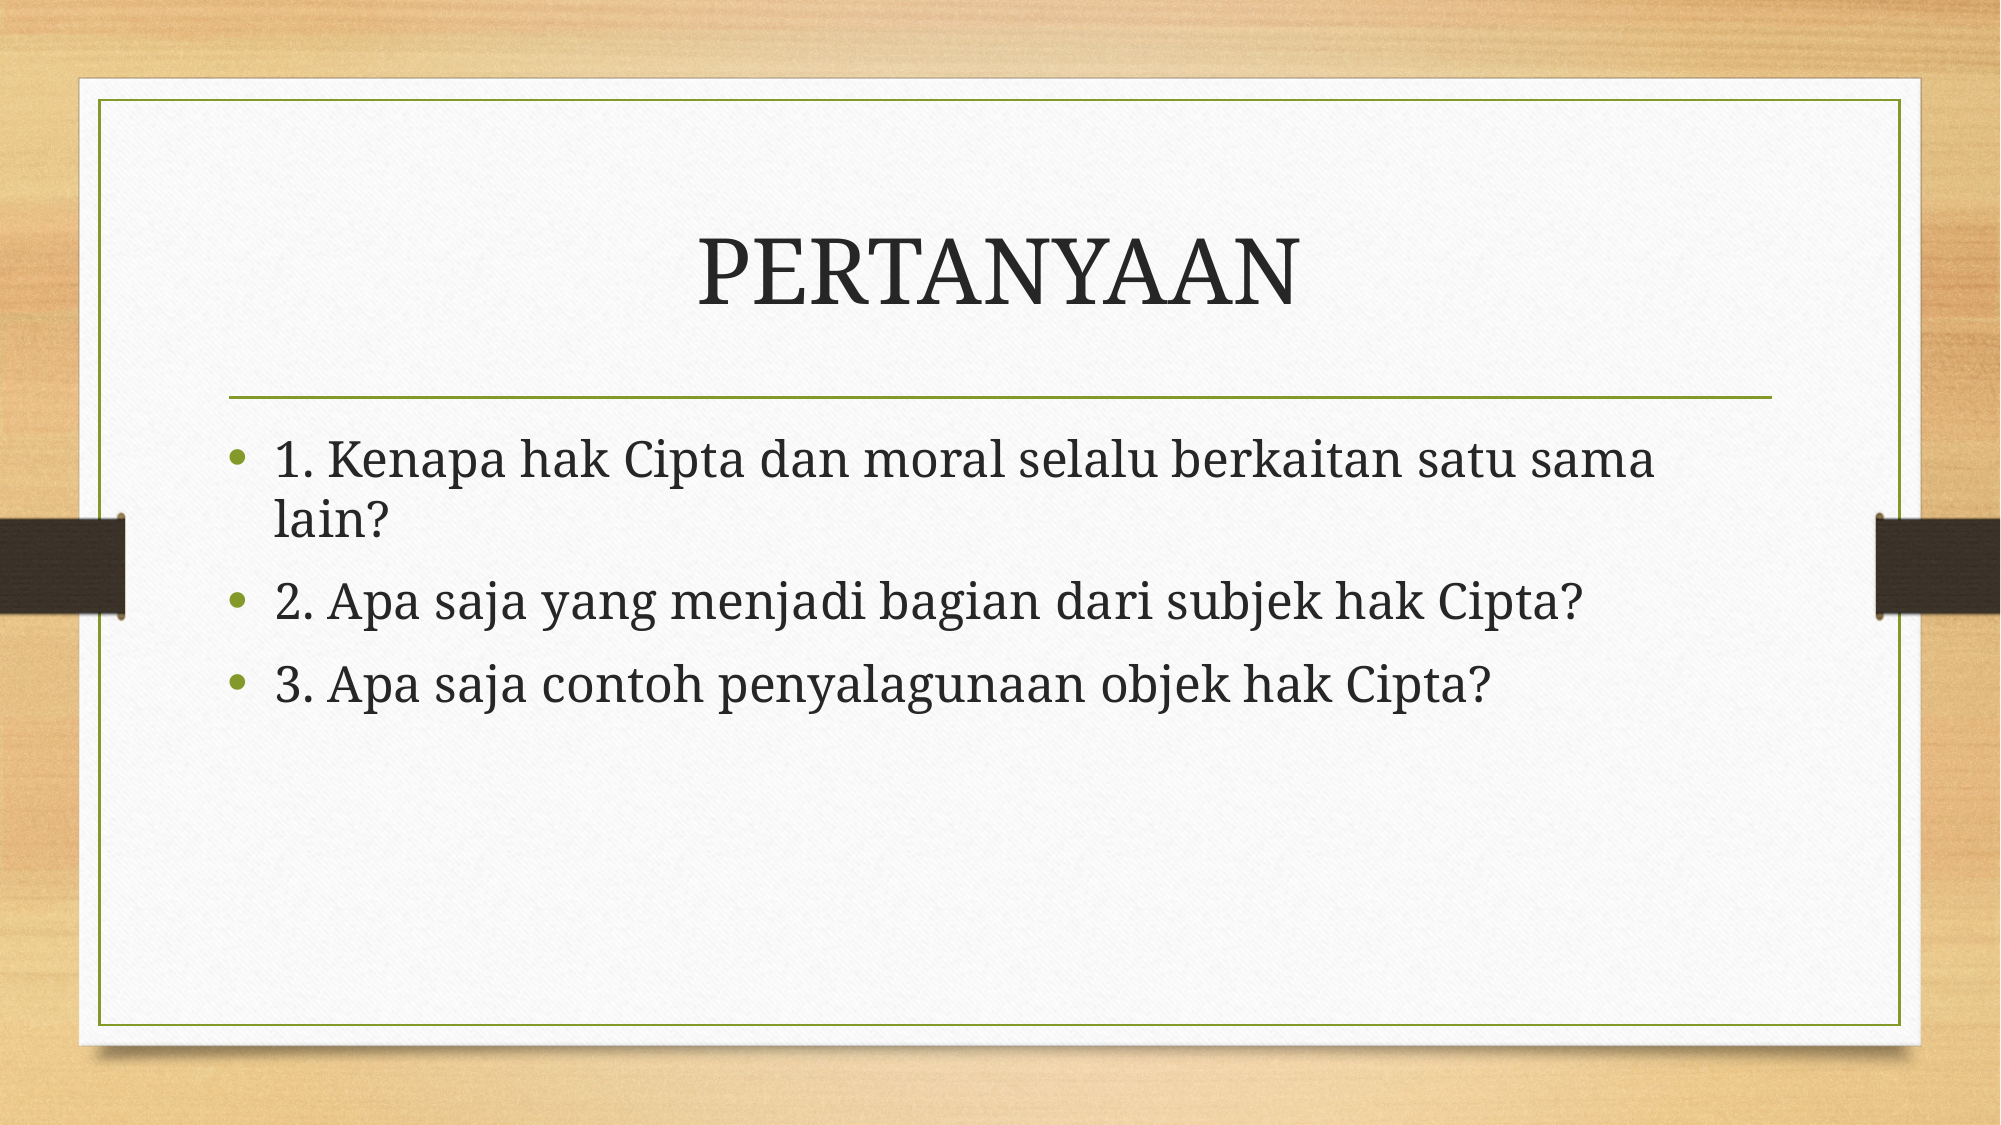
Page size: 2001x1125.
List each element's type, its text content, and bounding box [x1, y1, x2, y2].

list 1. Kenapa hak Cipta dan moral selalu berkaitan satu sama lain? 2. Apa saja yang menjadi bagian dari subjek hak Cipta? 3. Apa saja contoh penyalagunaan objek hak Cipta? [212, 419, 1788, 964]
title PERTANYAAN [212, 161, 1788, 375]
picture [0, 0, 2001, 1125]
